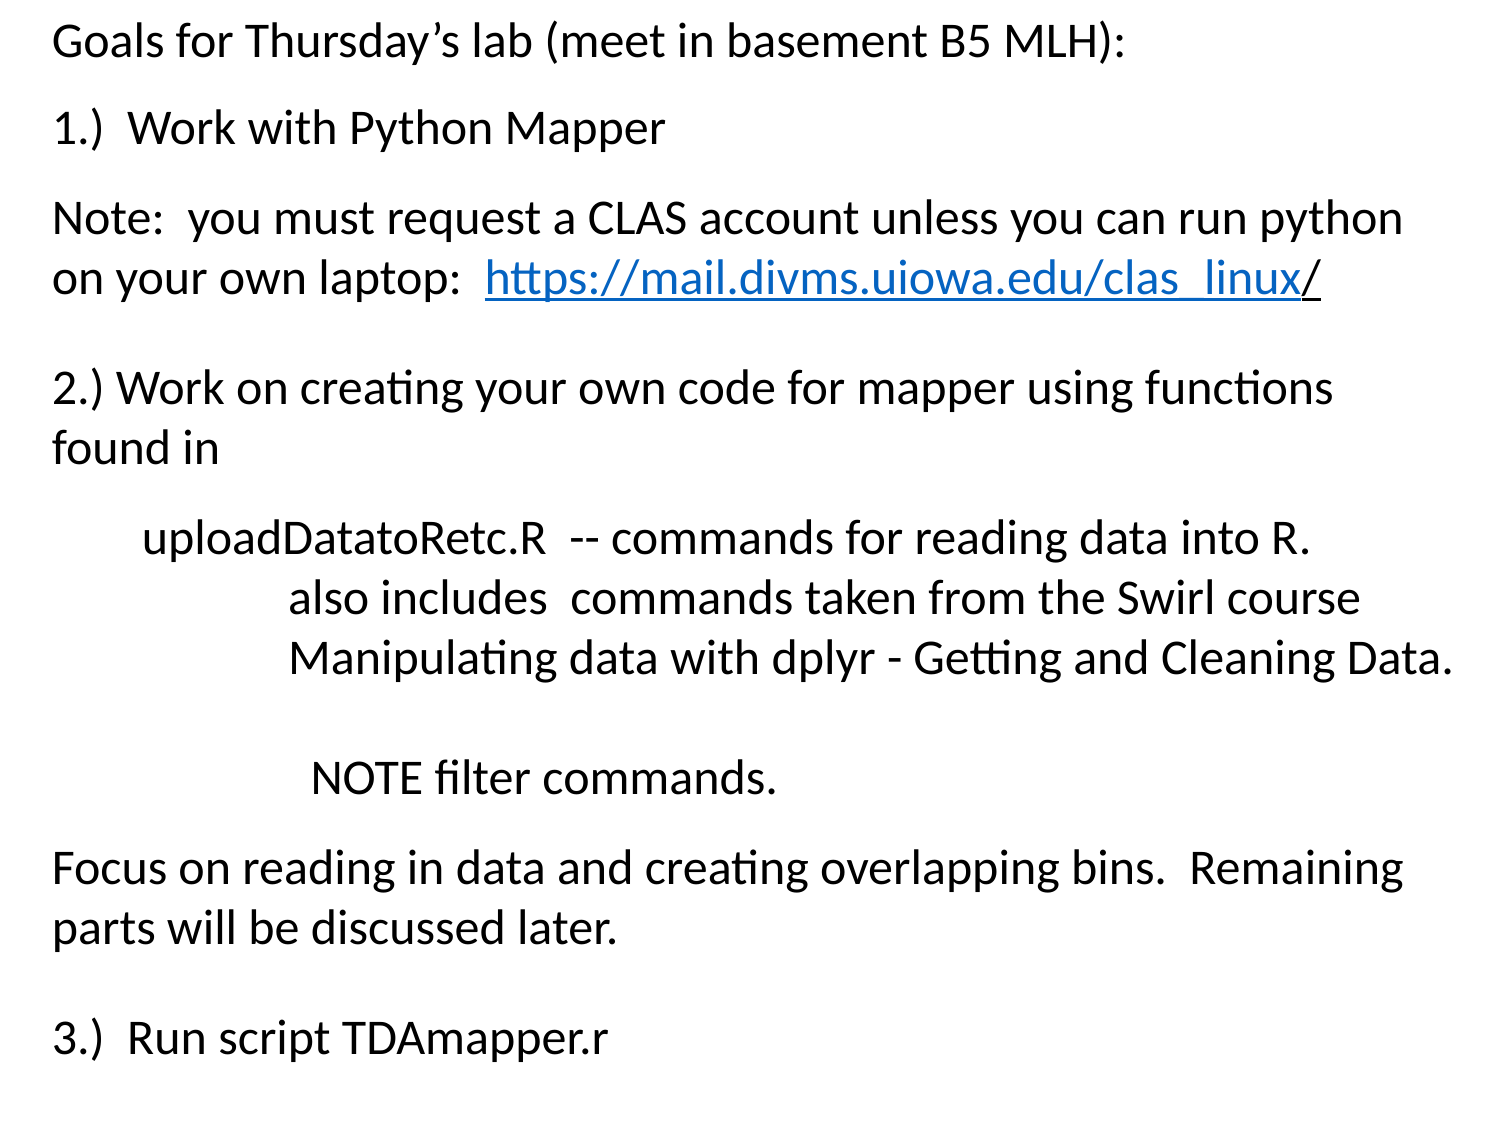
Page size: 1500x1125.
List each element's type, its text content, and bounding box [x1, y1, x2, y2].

text_box Goals for Thursday’s lab (meet in basement B5 MLH): 1.) Work with Python Mapper Note: you must request a CLAS account unless you can run python on your own laptop: https://mail.divms.uiowa.edu/clas_linux/ 2.) Work on creating your own code for mapper using functions found in uploadDatatoRetc.R -- commands for reading data into R. also includes commands taken from the Swirl course Manipulating data with dplyr - Getting and Cleaning Data. NOTE filter commands. Focus on reading in data and creating overlapping bins. Remaining parts will be discussed later. 3.) Run script TDAmapper.r 4.) Have fun with R. [37, 0, 1474, 1125]
